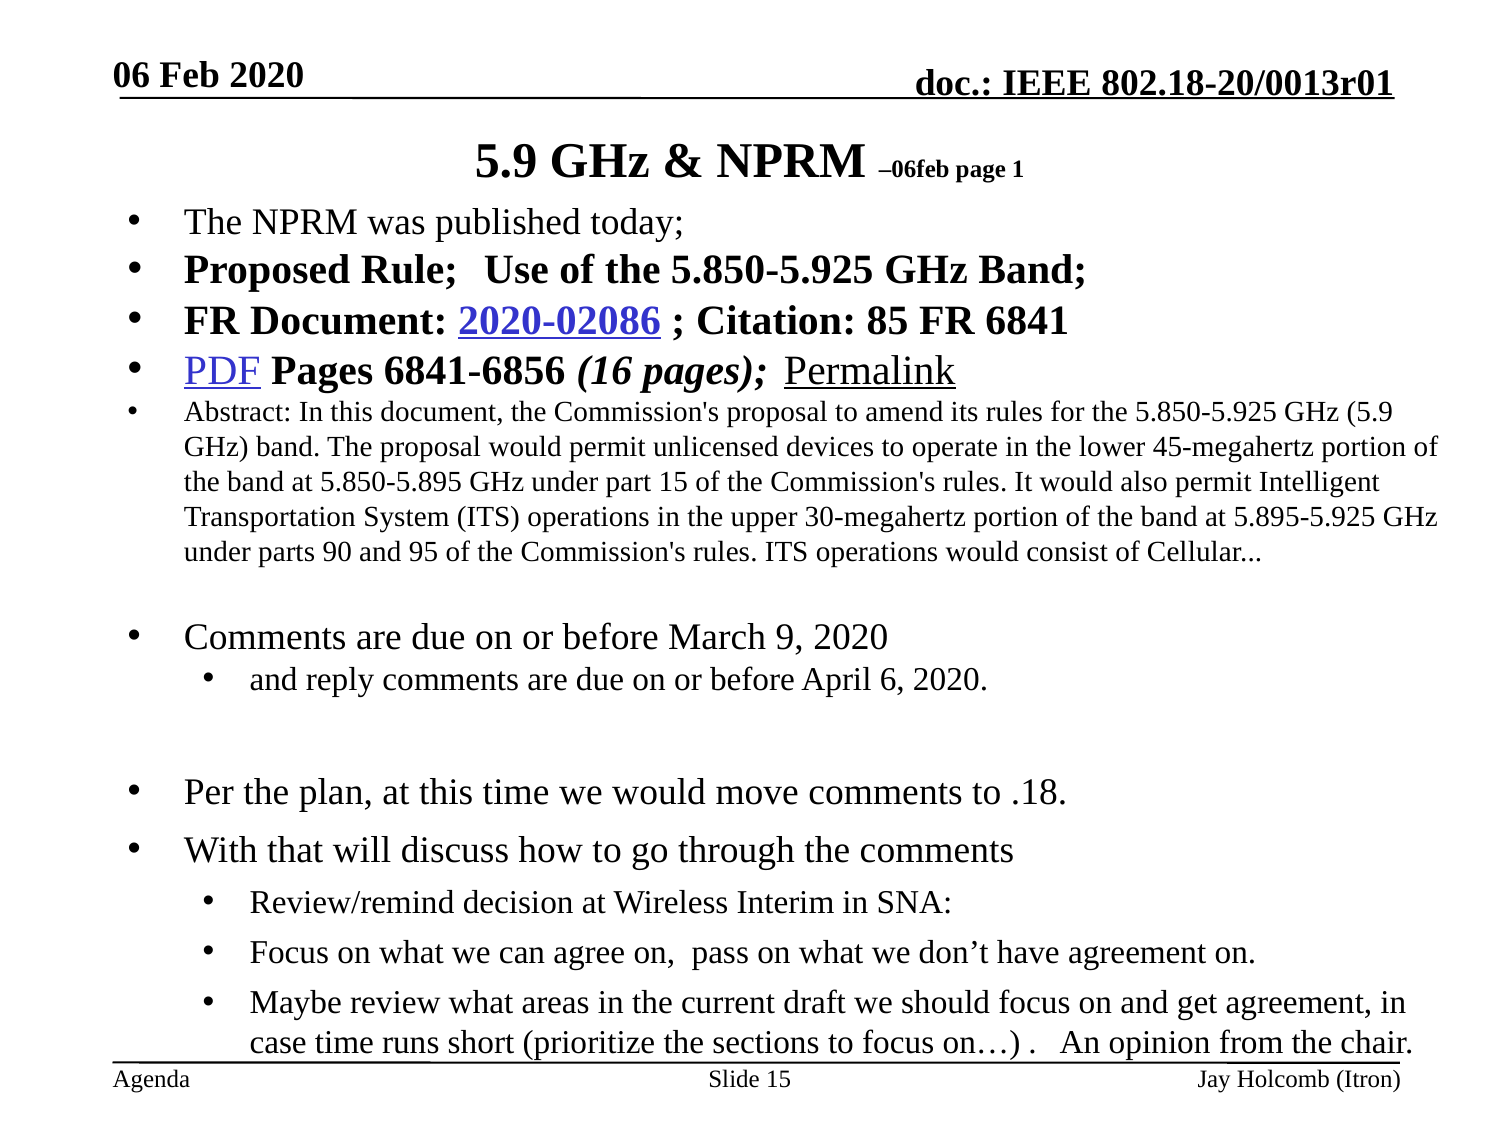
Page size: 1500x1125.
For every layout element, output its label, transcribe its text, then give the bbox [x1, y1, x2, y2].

slide_number Slide 15 [699, 1061, 800, 1123]
list The NPRM was published today; Proposed Rule; Use of the 5.850-5.925 GHz Band; FR Document: 2020-02086 ; Citation: 85 FR 6841 PDF Pages 6841-6856 (16 pages); Permalink Abstract: In this document, the Commission's proposal to amend its rules for the 5.850-5.925 GHz (5.9 GHz) band. The proposal would permit unlicensed devices to operate in the lower 45-megahertz portion of the band at 5.850-5.895 GHz under part 15 of the Commission's rules. It would also permit Intelligent Transportation System (ITS) operations in the upper 30-megahertz portion of the band at 5.895-5.925 GHz under parts 90 and 95 of the Commission's rules. ITS operations would consist of Cellular... Comments are due on or before March 9, 2020 and reply comments are due on or before April 6, 2020. Per the plan, at this time we would move comments to .18. With that will discuss how to go through the comments Review/remind decision at Wireless Interim in SNA: Focus on what we can agree on, pass on what we don’t have agreement on. Maybe review what areas in the current draft we should focus on and get agreement, in case time runs short (prioritize the sections to focus on…) . An opinion from the chair. [112, 189, 1463, 1063]
title 5.9 GHz & NPRM –06feb page 1 [59, 102, 1441, 213]
footer Jay Holcomb (Itron) [878, 1061, 1402, 1093]
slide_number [112, 49, 488, 95]
